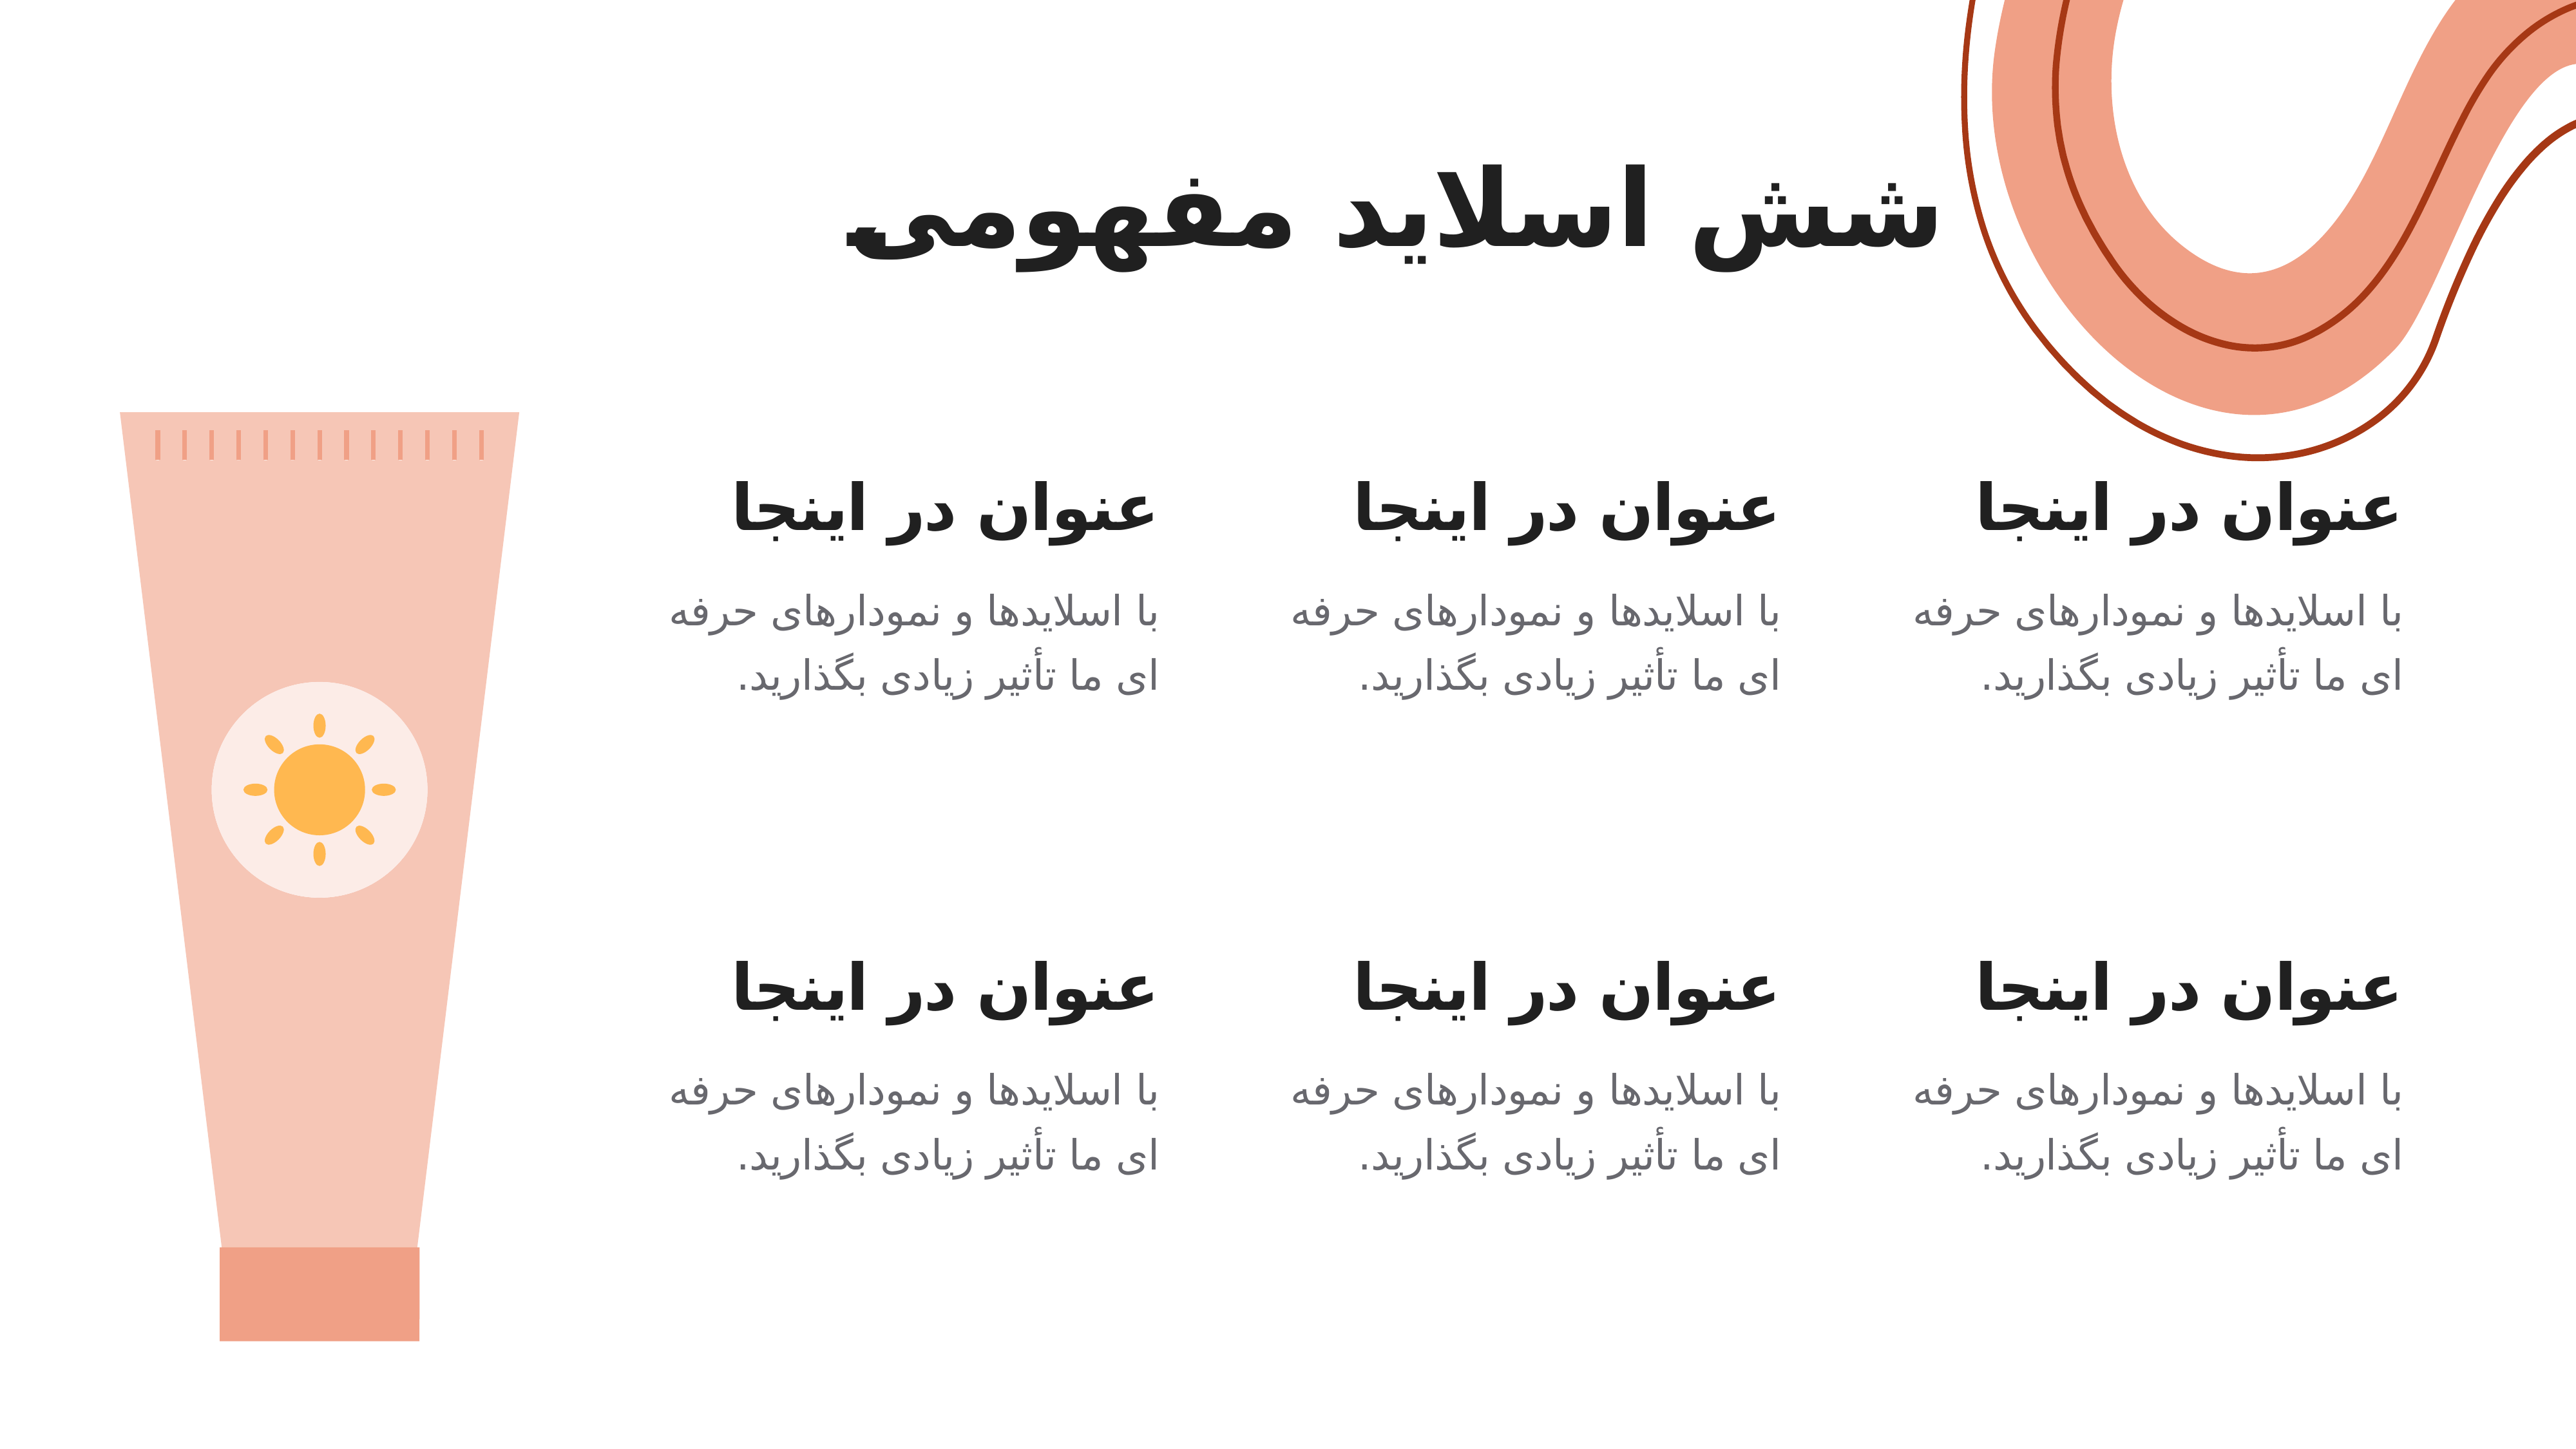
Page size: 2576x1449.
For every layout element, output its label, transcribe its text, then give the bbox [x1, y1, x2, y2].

text_box با اسلایدها و نمودارهای حرفه ای ما تأثیر زیادی بگذارید. [639, 1038, 1169, 1188]
text_box عنوان در اینجا [1884, 456, 2413, 553]
text_box با اسلایدها و نمودارهای حرفه ای ما تأثیر زیادی بگذارید. [1261, 559, 1791, 708]
text_box شش اسلاید مفهومی [0, 129, 1938, 278]
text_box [1938, 0, 2576, 513]
text_box عنوان در اینجا [1261, 936, 1791, 1033]
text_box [120, 412, 520, 1341]
text_box عنوان در اینجا [639, 456, 1169, 553]
text_box با اسلایدها و نمودارهای حرفه ای ما تأثیر زیادی بگذارید. [1884, 1038, 2413, 1188]
text_box با اسلایدها و نمودارهای حرفه ای ما تأثیر زیادی بگذارید. [639, 559, 1169, 708]
text_box عنوان در اینجا [1884, 936, 2413, 1033]
text_box عنوان در اینجا [1261, 456, 1791, 553]
text_box با اسلایدها و نمودارهای حرفه ای ما تأثیر زیادی بگذارید. [1261, 1038, 1791, 1188]
text_box با اسلایدها و نمودارهای حرفه ای ما تأثیر زیادی بگذارید. [1884, 559, 2413, 708]
text_box عنوان در اینجا [639, 936, 1169, 1033]
